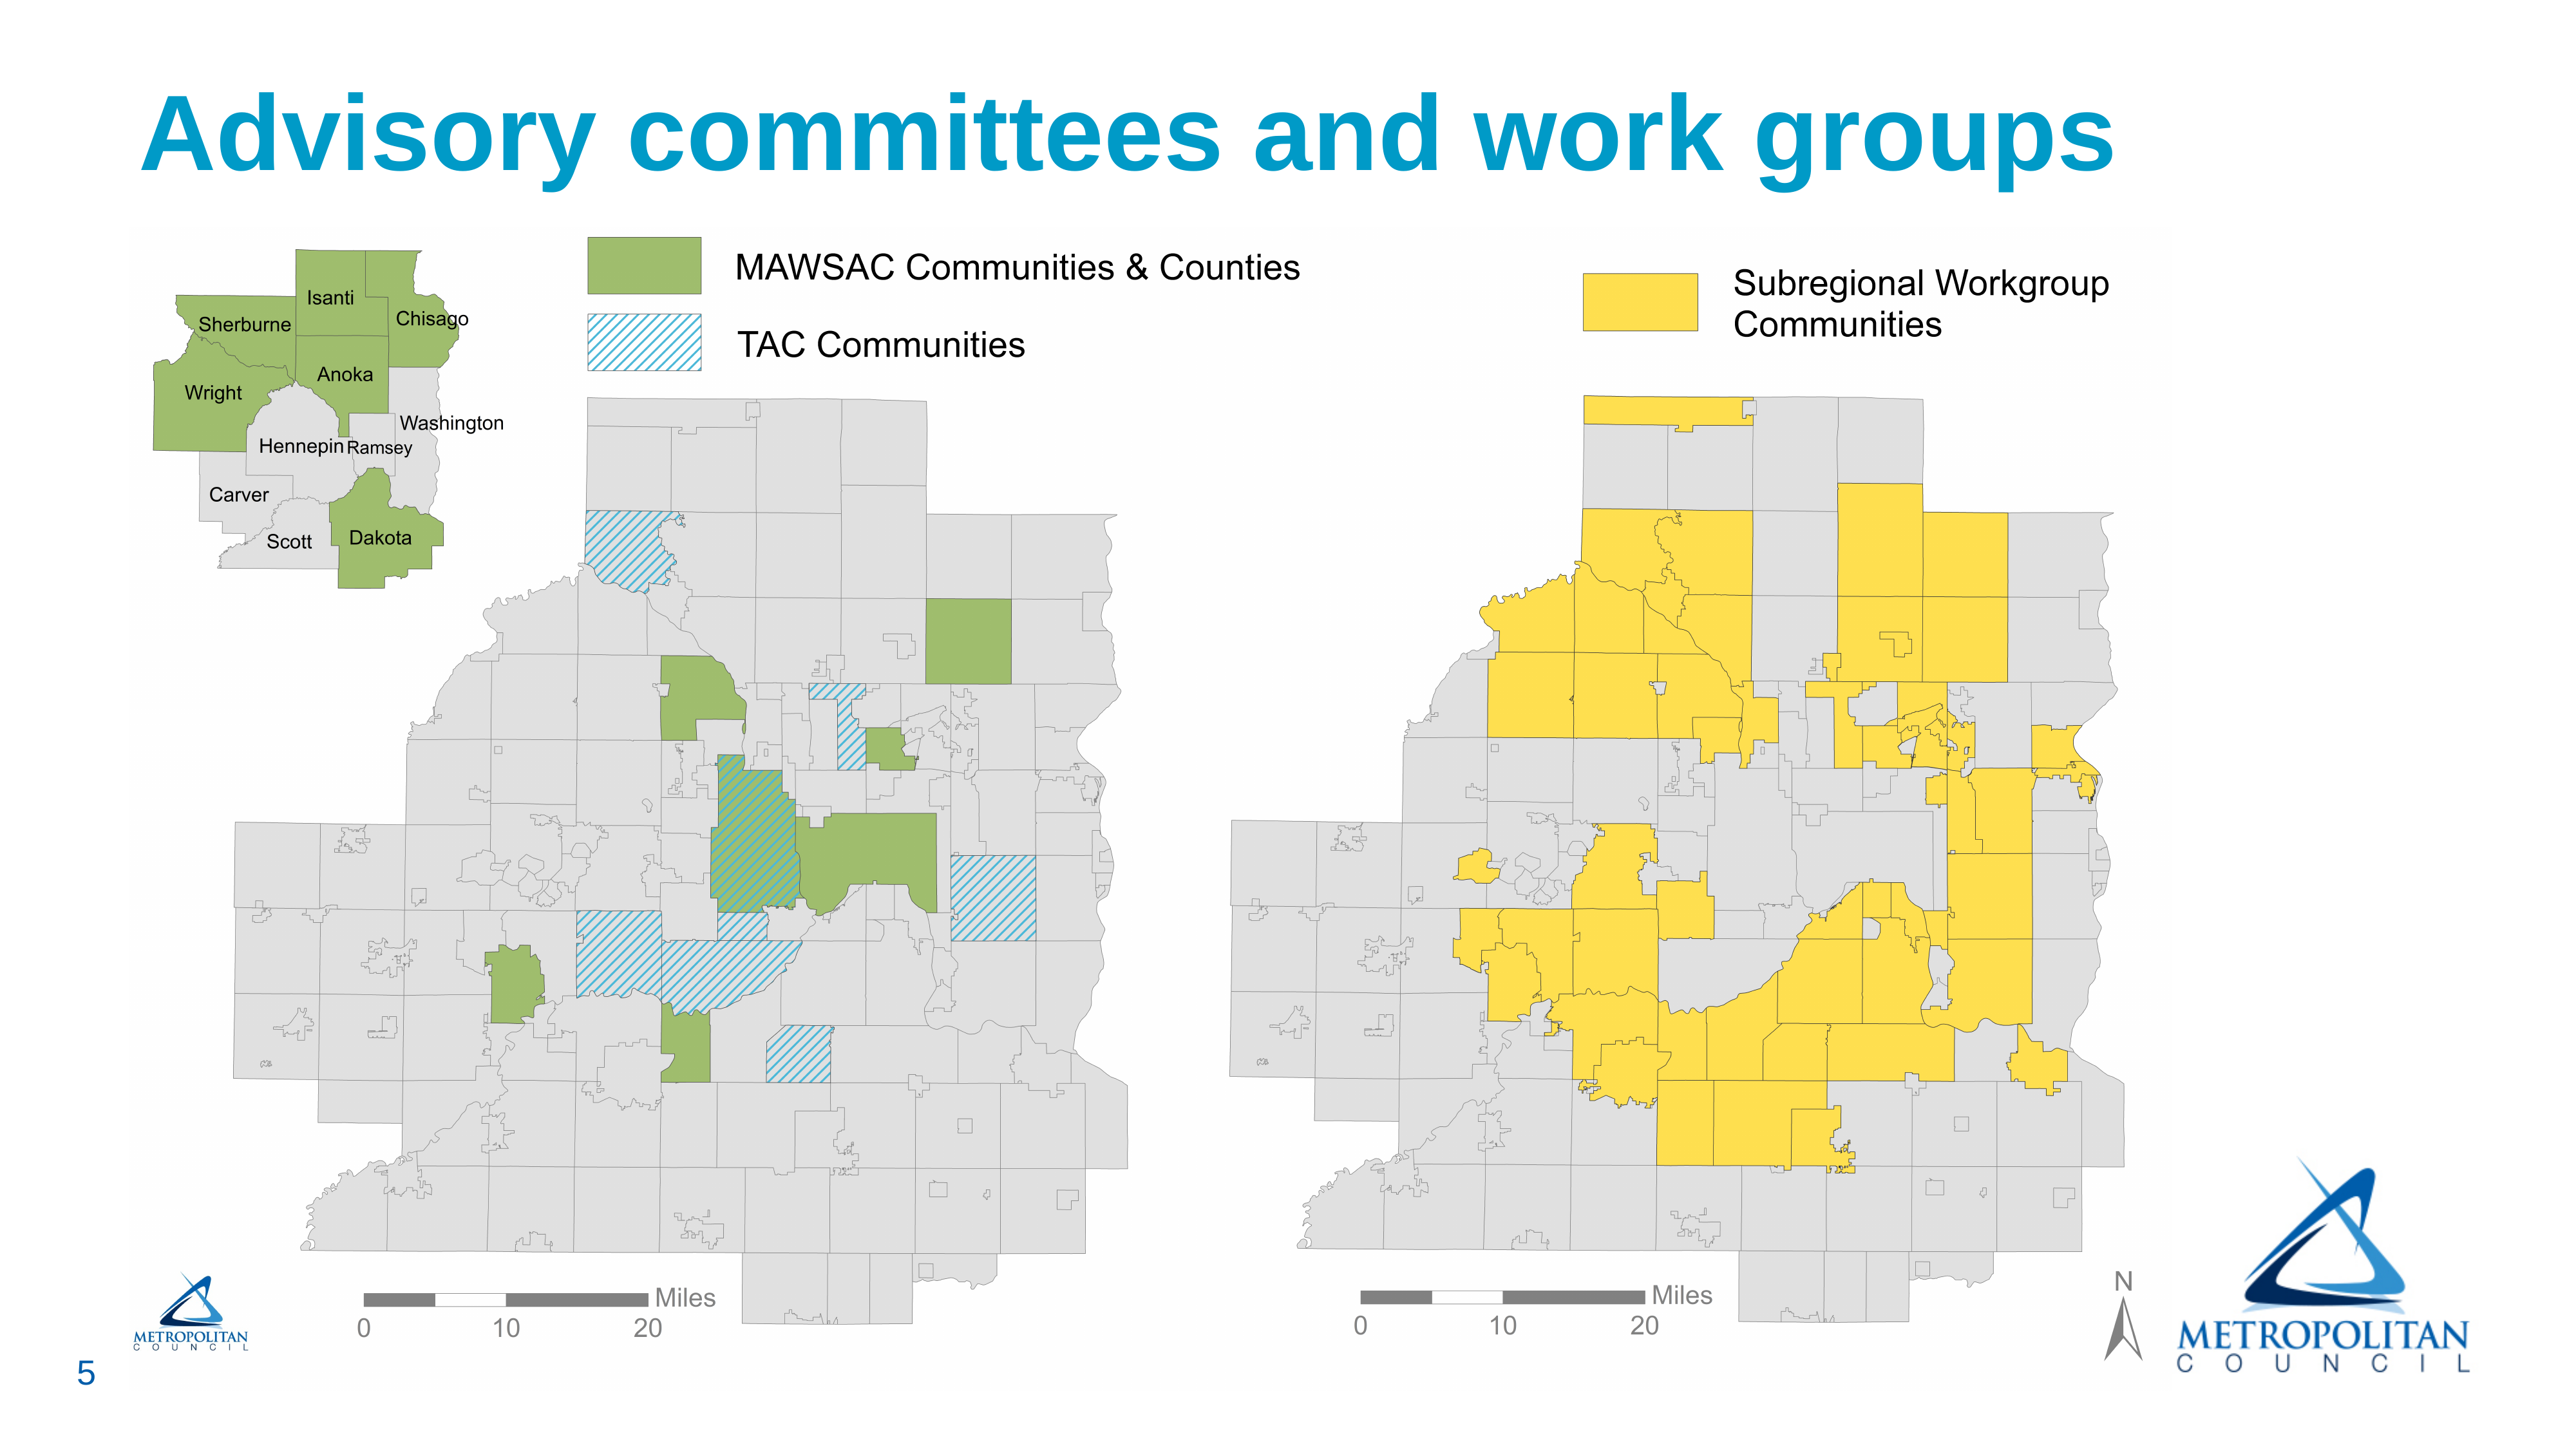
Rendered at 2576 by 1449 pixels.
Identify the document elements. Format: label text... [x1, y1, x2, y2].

title Advisory committees and work groups [129, 58, 2470, 187]
picture [0, 0, 2576, 1449]
